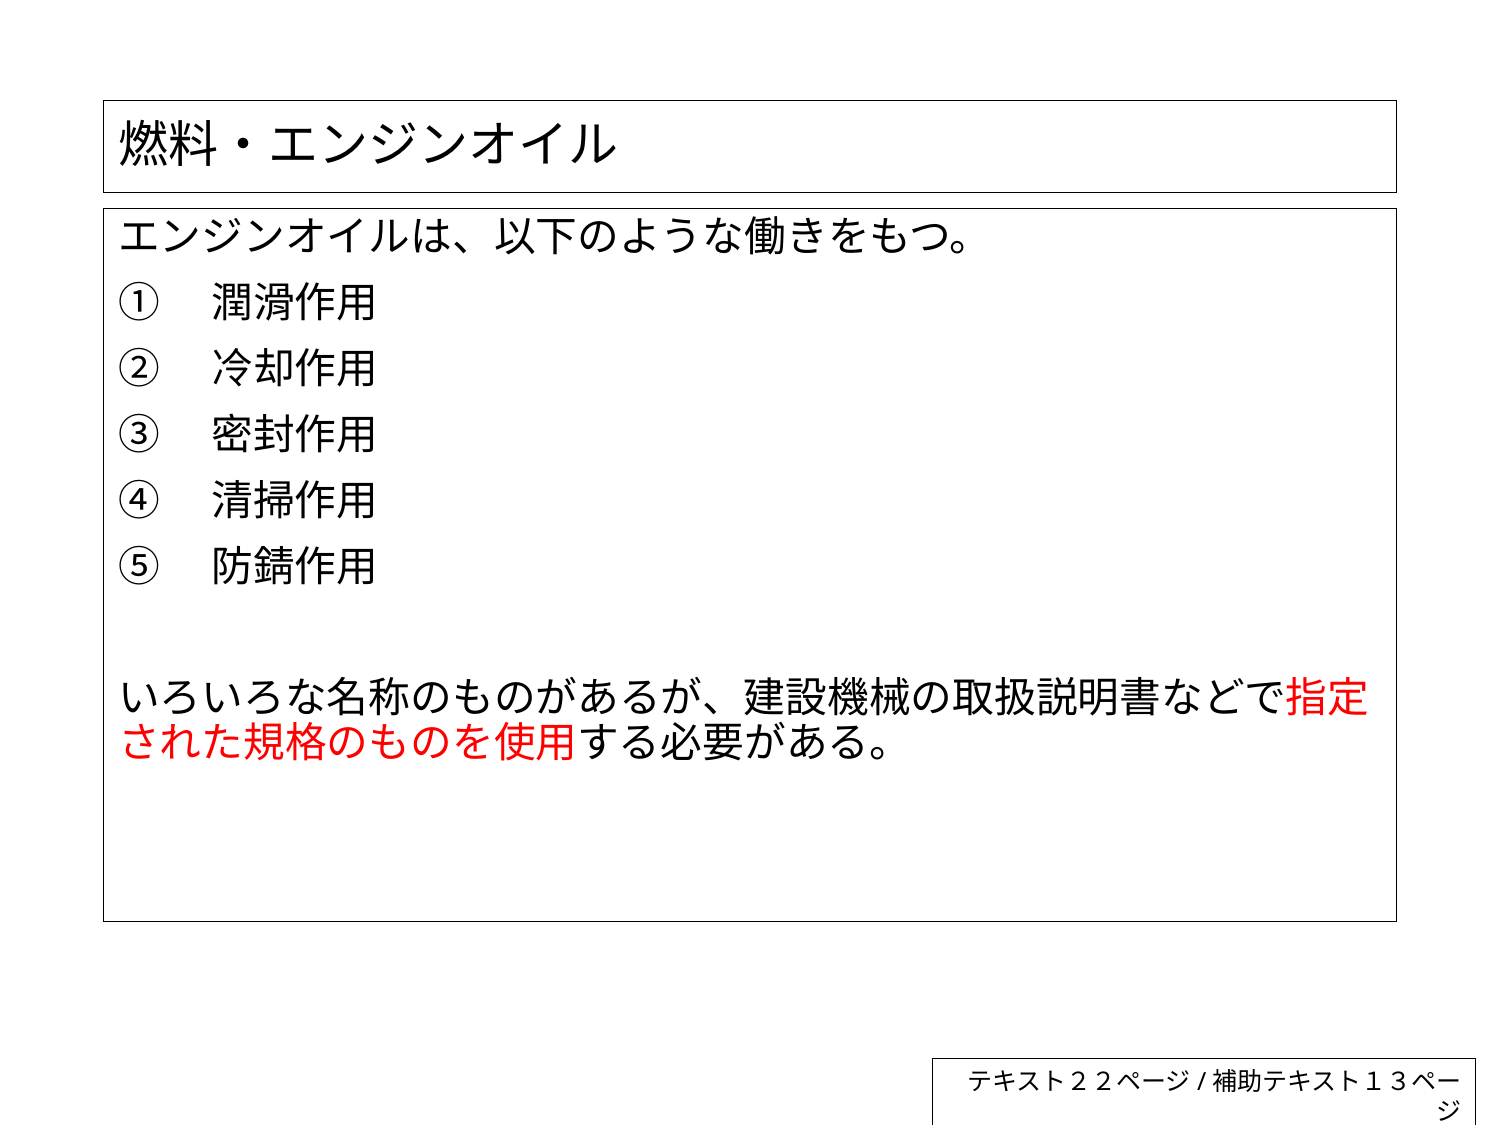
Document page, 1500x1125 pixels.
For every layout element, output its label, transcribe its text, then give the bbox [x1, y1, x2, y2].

text_box エンジンオイルは、以下のような働きをもつ。 ① 潤滑作用 ② 冷却作用 ③ 密封作用 ④ 清掃作用 ⑤ 防錆作用 いろいろな名称のものがあるが、建設機械の取扱説明書などで指定された規格のものを使用する必要がある。 [103, 208, 1397, 922]
title 燃料・エンジンオイル [103, 100, 1397, 193]
text_box テキスト２２ページ/補助テキスト１３ページ [932, 1058, 1476, 1125]
